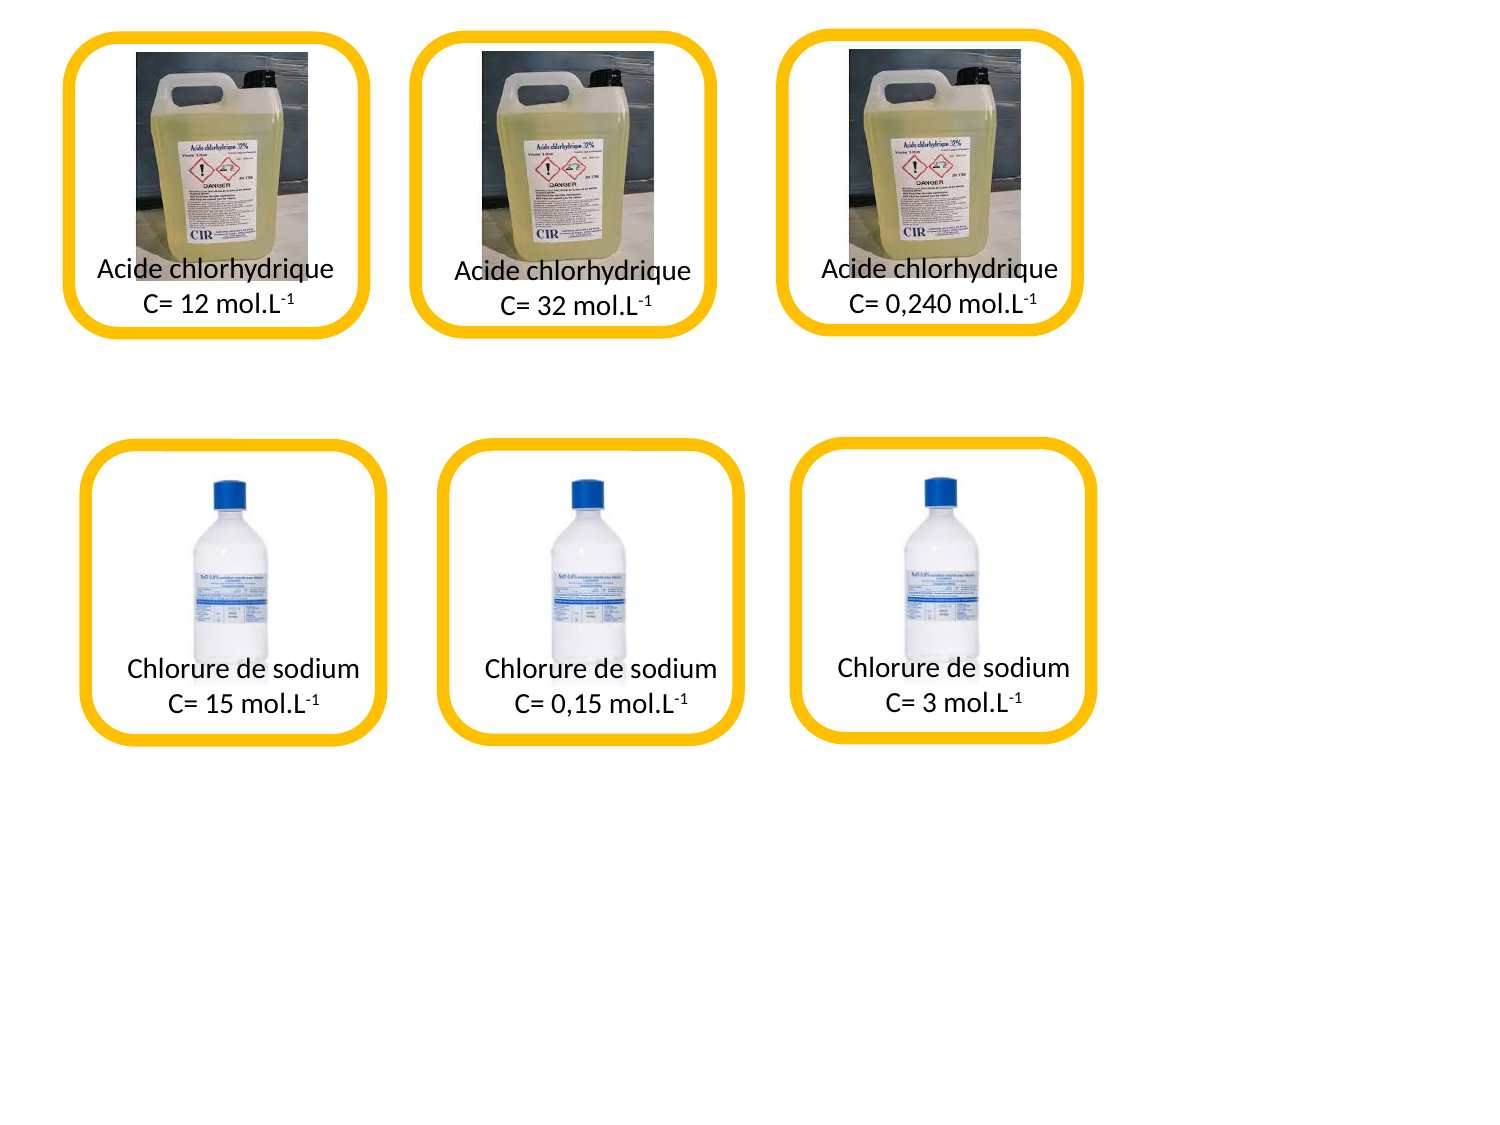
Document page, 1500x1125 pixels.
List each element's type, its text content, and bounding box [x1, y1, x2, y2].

text_box [457, 727, 724, 741]
text_box [794, 442, 1093, 725]
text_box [68, 37, 364, 334]
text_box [782, 34, 1088, 331]
text_box [84, 443, 383, 727]
picture [880, 455, 1008, 685]
picture [528, 457, 655, 687]
text_box [100, 728, 366, 742]
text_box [415, 36, 721, 333]
text_box Chlorure de sodium C= 15 mol.L-1 [99, 642, 389, 728]
text_box [811, 726, 1076, 740]
text_box [442, 443, 740, 726]
text_box Chlorure de sodium C= 3 mol.L-1 [809, 640, 1099, 726]
picture [170, 457, 298, 687]
text_box Chlorure de sodium C= 0,15 mol.L-1 [456, 641, 746, 727]
